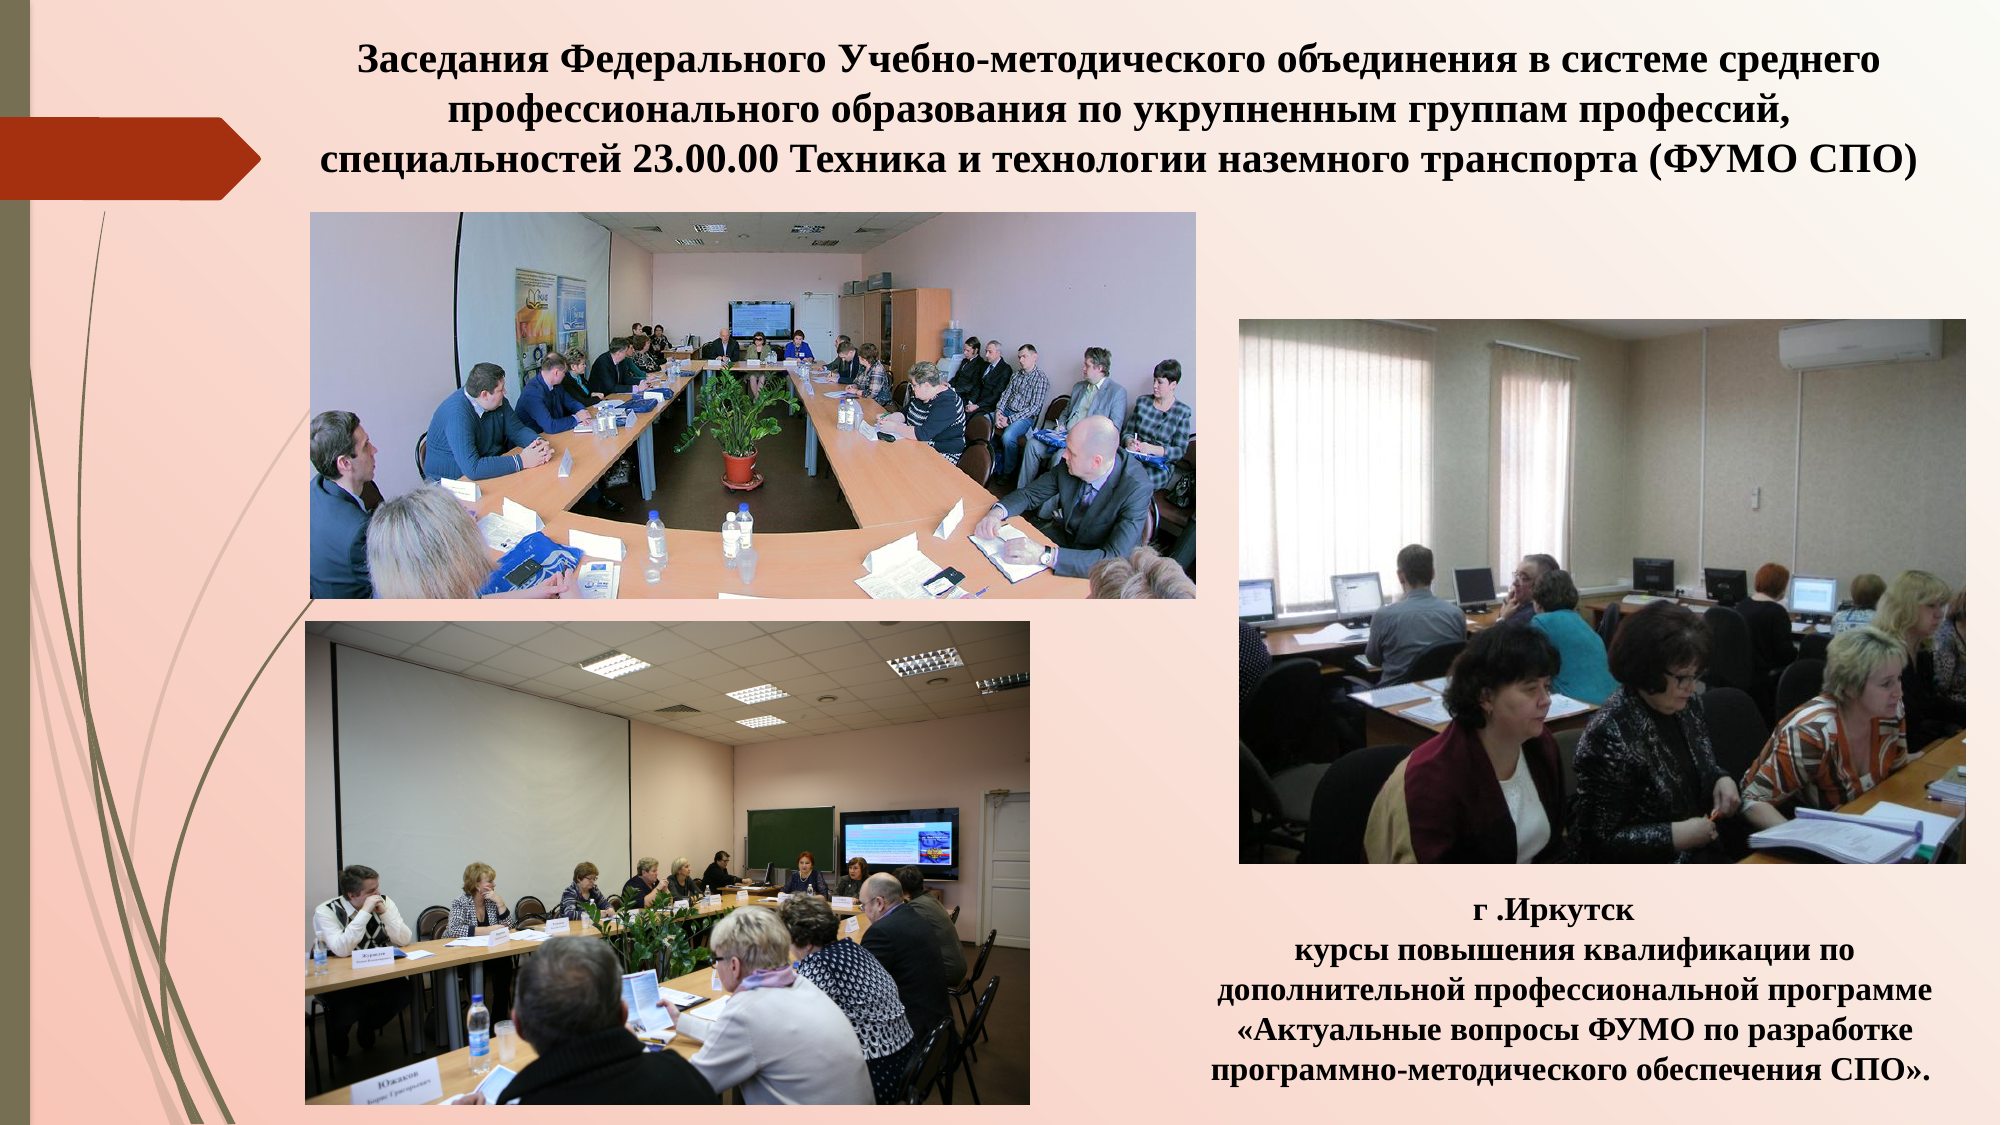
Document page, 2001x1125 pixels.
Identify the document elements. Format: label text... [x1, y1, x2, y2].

picture [1239, 318, 1966, 864]
text_box г .Иркутск курсы повышения квалификации по дополнительной профессиональной программе «Актуальные вопросы ФУМО по разработке программно-методического обеспечения СПО». [1185, 879, 1965, 1094]
picture [305, 621, 1030, 1105]
text_box Заседания Федерального Учебно-методического объединения в системе среднего профессионального образования по укрупненным группам профессий, специальностей 23.00.00 Техника и технологии наземного транспорта (ФУМО СПО) [283, 23, 1955, 188]
picture [310, 212, 1196, 600]
